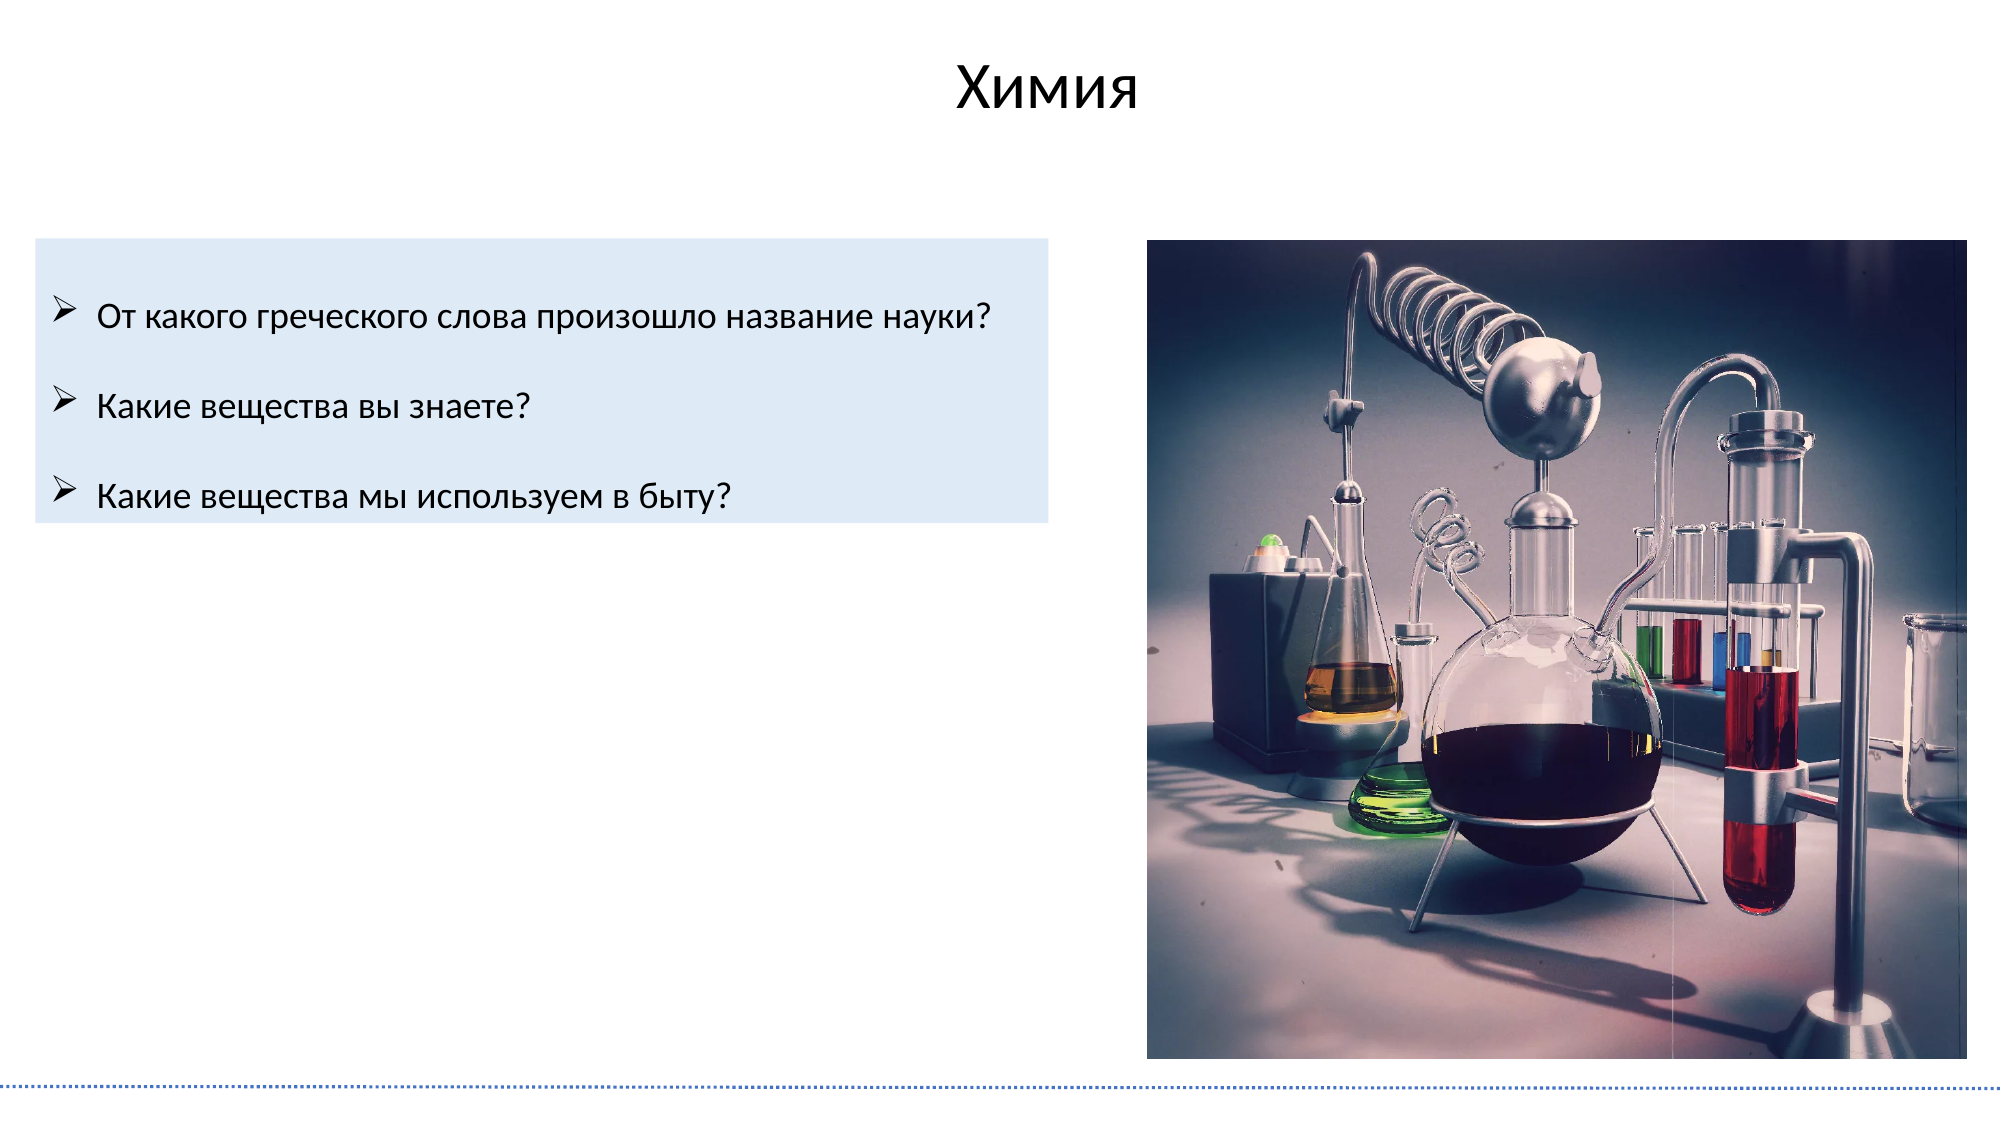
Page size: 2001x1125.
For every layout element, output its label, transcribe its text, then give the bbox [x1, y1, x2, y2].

text_box От какого греческого слова произошло название науки? Какие вещества вы знаете? Какие вещества мы используем в быту? [35, 238, 1049, 524]
text_box Химия [941, 34, 1155, 130]
picture [1147, 240, 1967, 1059]
